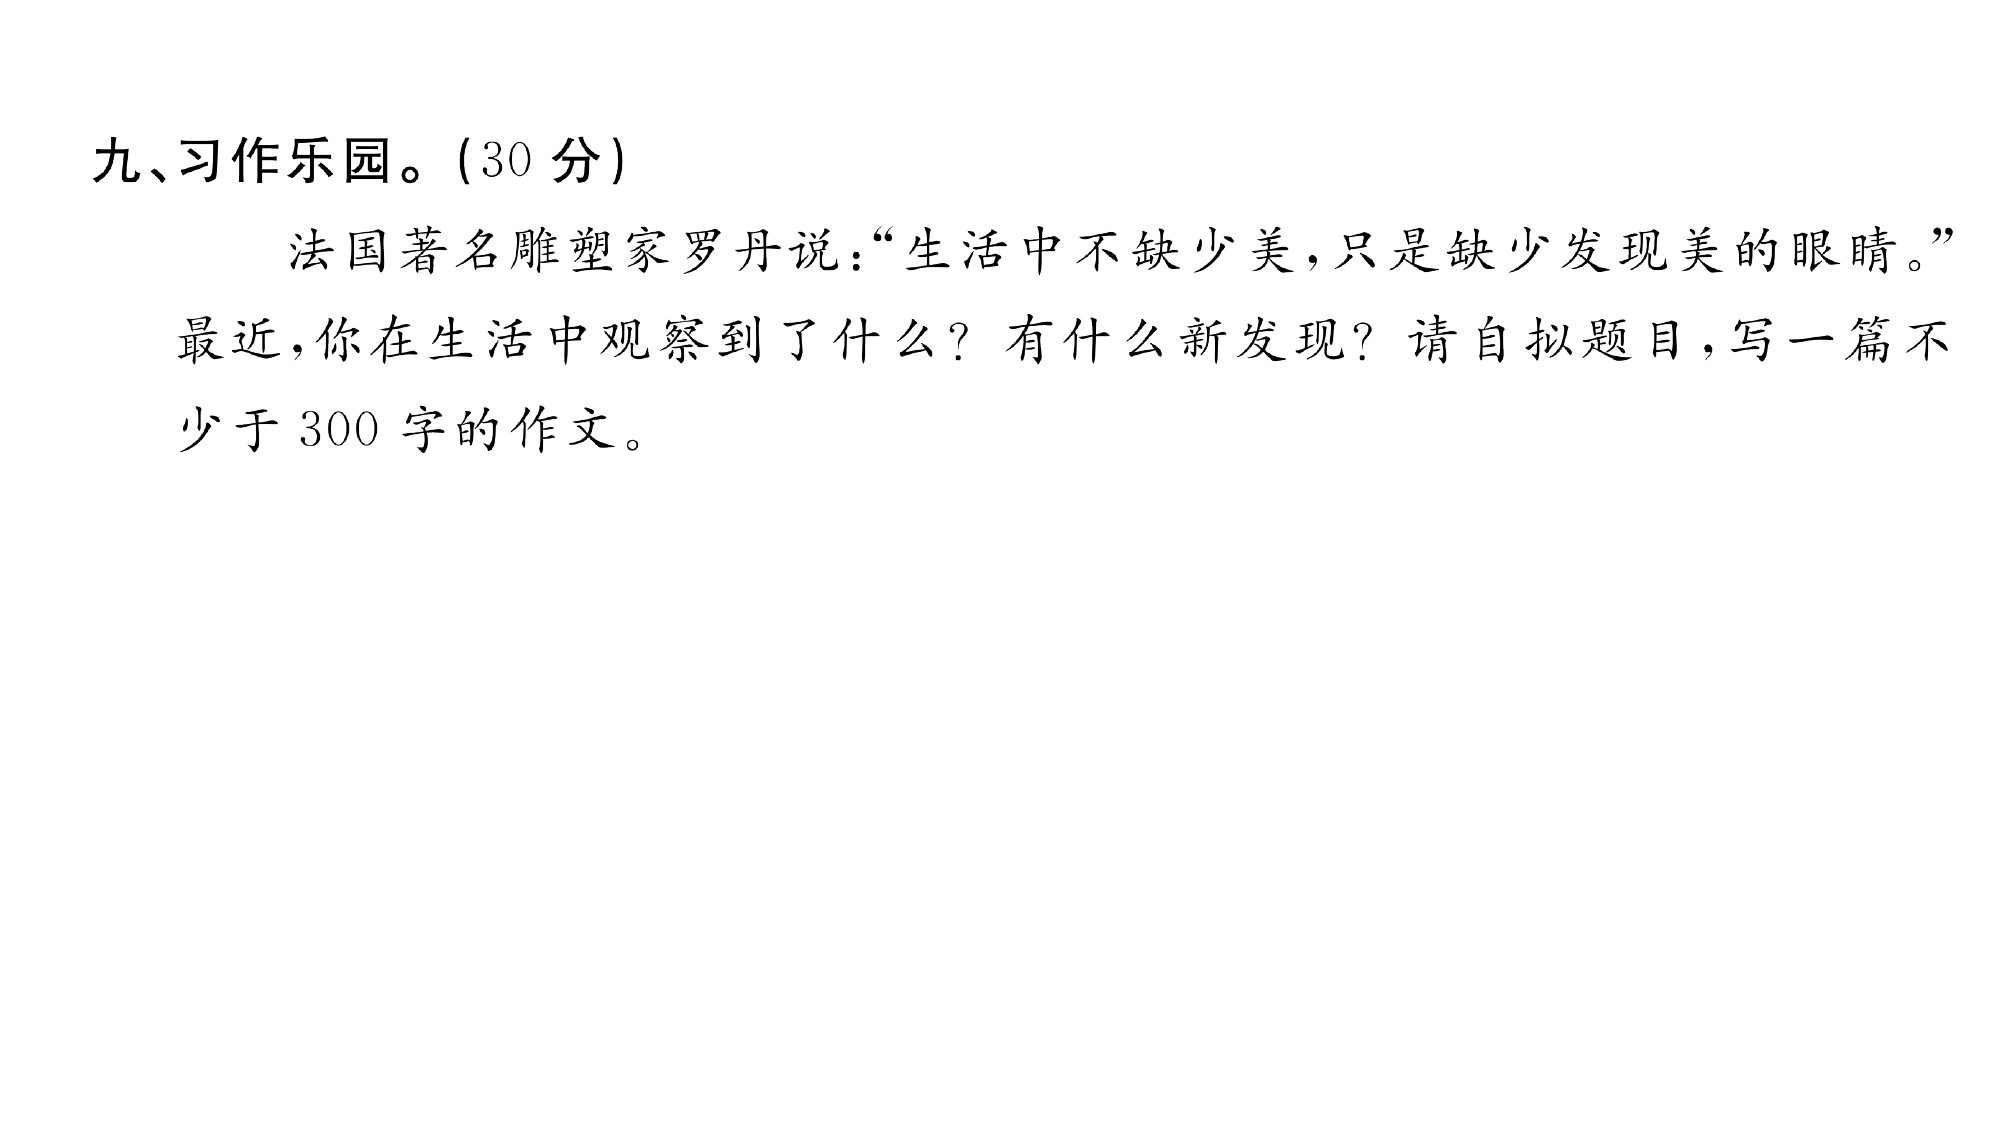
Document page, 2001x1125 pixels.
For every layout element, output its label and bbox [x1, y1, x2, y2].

picture [87, 117, 1979, 489]
